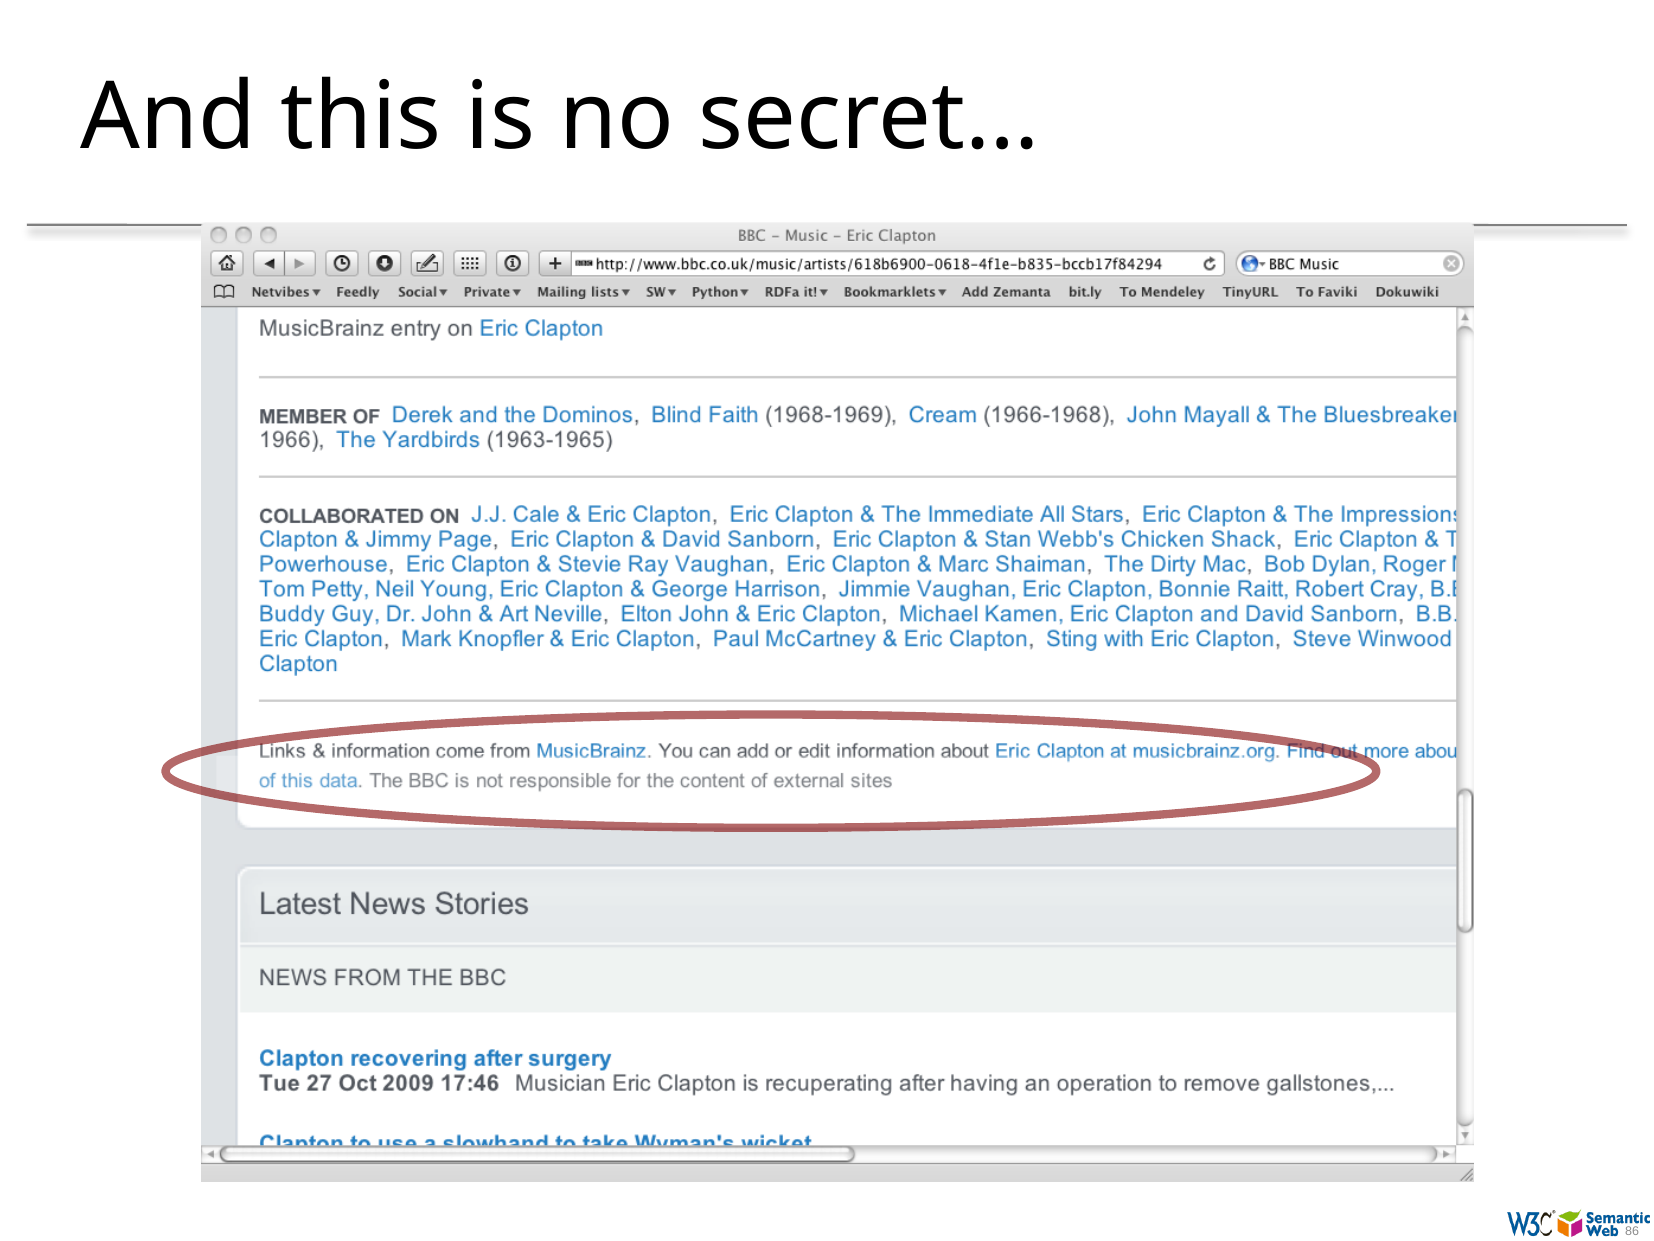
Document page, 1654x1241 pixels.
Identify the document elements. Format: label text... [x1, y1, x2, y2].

title And this is no secret… [64, 7, 1602, 215]
picture [1507, 1208, 1650, 1237]
picture [201, 222, 1474, 1182]
text_box [165, 753, 195, 789]
